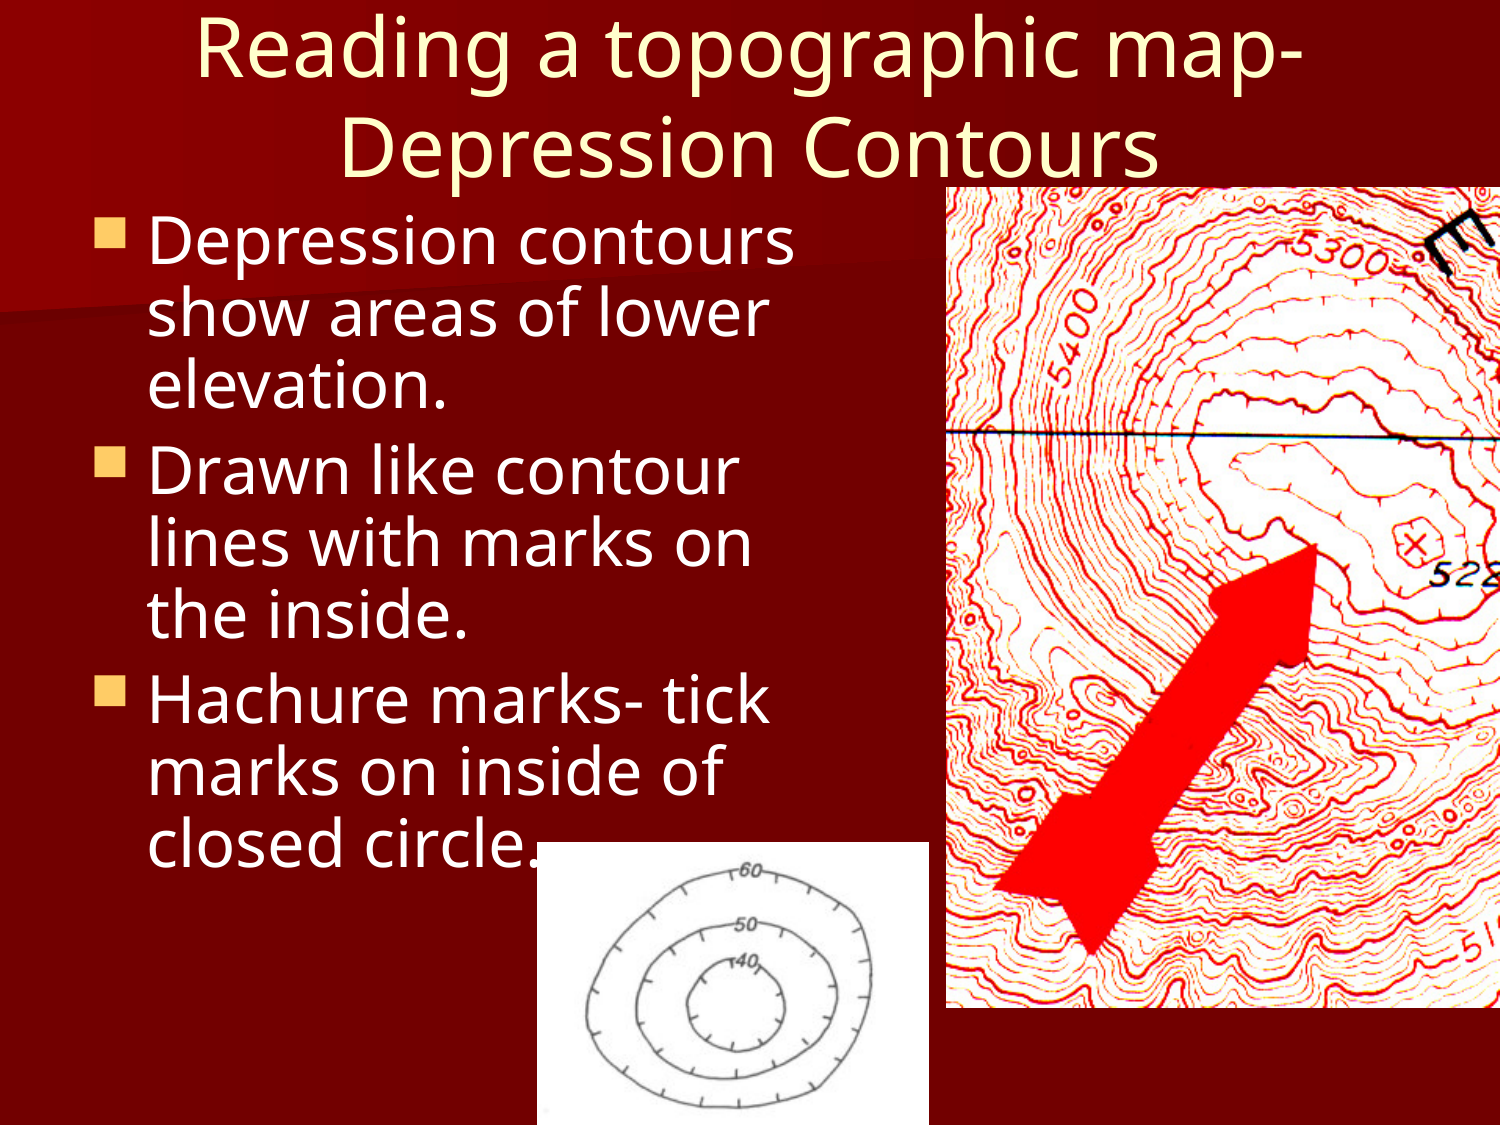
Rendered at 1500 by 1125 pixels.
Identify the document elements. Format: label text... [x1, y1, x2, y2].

list Depression contours show areas of lower elevation. Drawn like contour lines with marks on the inside. Hachure marks- tick marks on inside of closed circle. [75, 200, 875, 938]
picture [946, 187, 1500, 1008]
picture [537, 842, 929, 1125]
title Reading a topographic map- Depression Contours [75, 0, 1425, 188]
